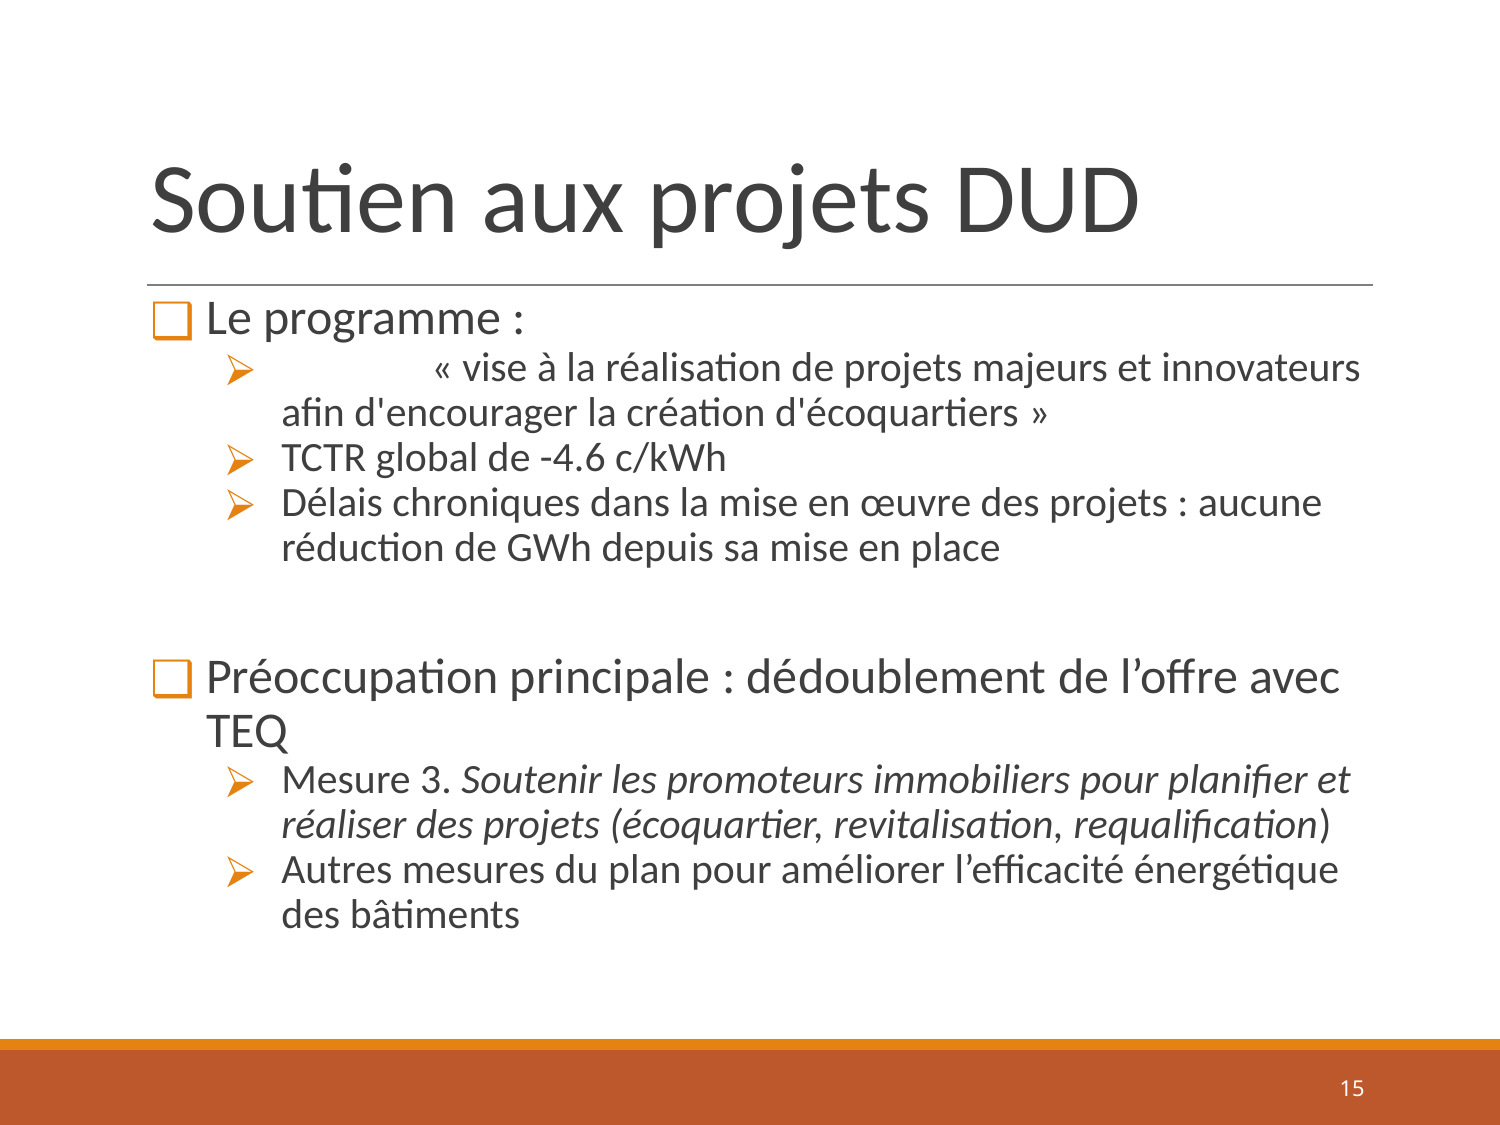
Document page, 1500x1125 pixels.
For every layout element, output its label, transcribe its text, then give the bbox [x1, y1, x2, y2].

list Le programme : « vise à la réalisation de projets majeurs et innovateurs afin d'encourager la création d'écoquartiers » TCTR global de -4.6 c/kWh Délais chroniques dans la mise en œuvre des projets : aucune réduction de GWh depuis sa mise en place Préoccupation principale : dédoublement de l’offre avec TEQ Mesure 3. Soutenir les promoteurs immobiliers pour planifier et réaliser des projets (écoquartier, revitalisation, requalification) Autres mesures du plan pour améliorer l’efficacité énergétique des bâtiments [135, 283, 1373, 1060]
slide_number 15 [1218, 1059, 1380, 1120]
title Soutien aux projets DUD [135, 154, 1373, 261]
